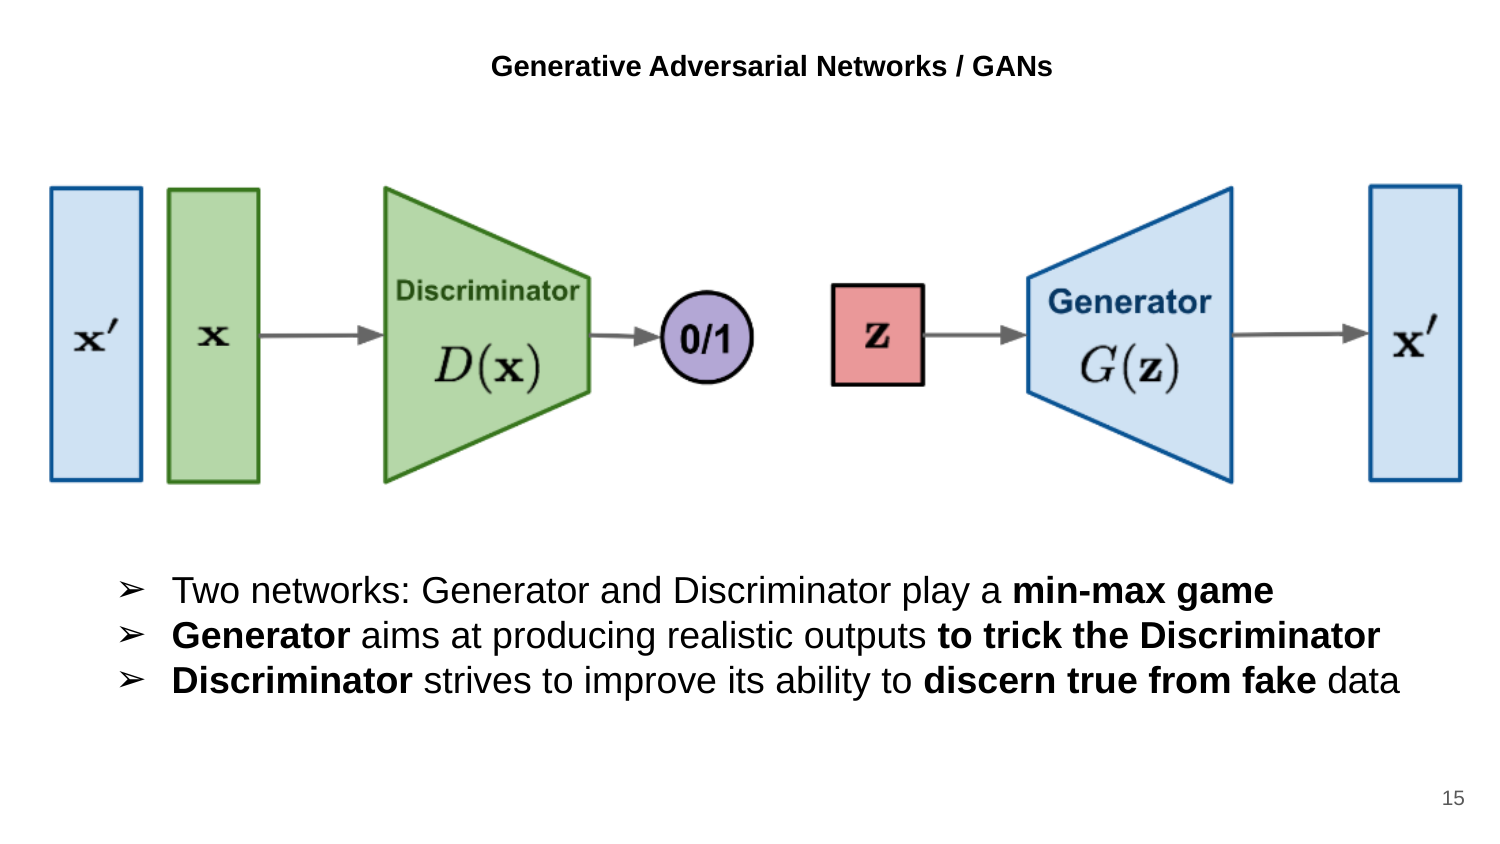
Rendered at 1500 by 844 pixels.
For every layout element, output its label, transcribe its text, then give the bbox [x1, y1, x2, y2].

slide_number ‹#› [1389, 764, 1480, 830]
text_box Generative Adversarial Networks / GANs [475, 32, 1075, 102]
text_box Two networks: Generator and Discriminator play a min-max game Generator aims at producing realistic outputs to trick the Discriminator Discriminator strives to improve its ability to discern true from fake data [81, 551, 1457, 604]
picture [29, 166, 1481, 501]
